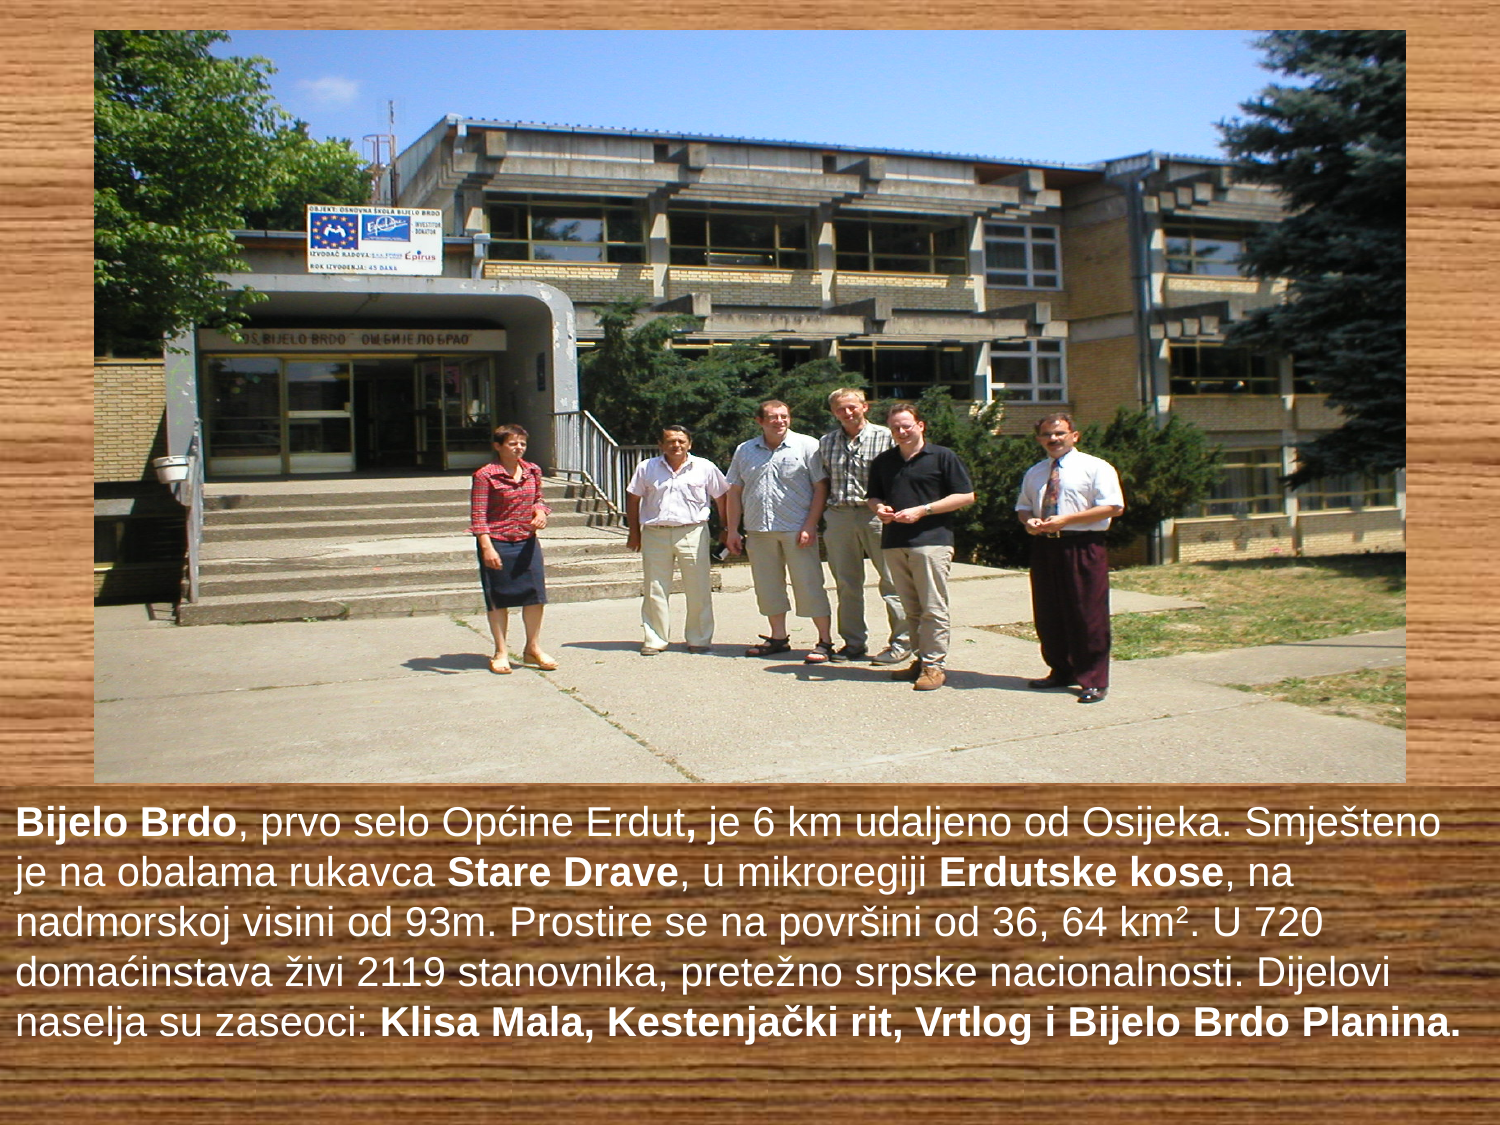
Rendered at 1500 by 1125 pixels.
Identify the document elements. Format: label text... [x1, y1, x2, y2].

picture [0, 0, 1500, 786]
list Bijelo Brdo, prvo selo Općine Erdut, je 6 km udaljeno od Osijeka. Smješteno je na obalama rukavca Stare Drave, u mikroregiji Erdutske kose, na nadmorskoj visini od 93m. Prostire se na površini od 36, 64 km2. U 720 domaćinstava živi 2119 stanovnika, pretežno srpske nacionalnosti. Dijelovi naselja su zaseoci: Klisa Mala, Kestenjački rit, Vrtlog i Bijelo Brdo Planina. [0, 786, 1500, 1125]
